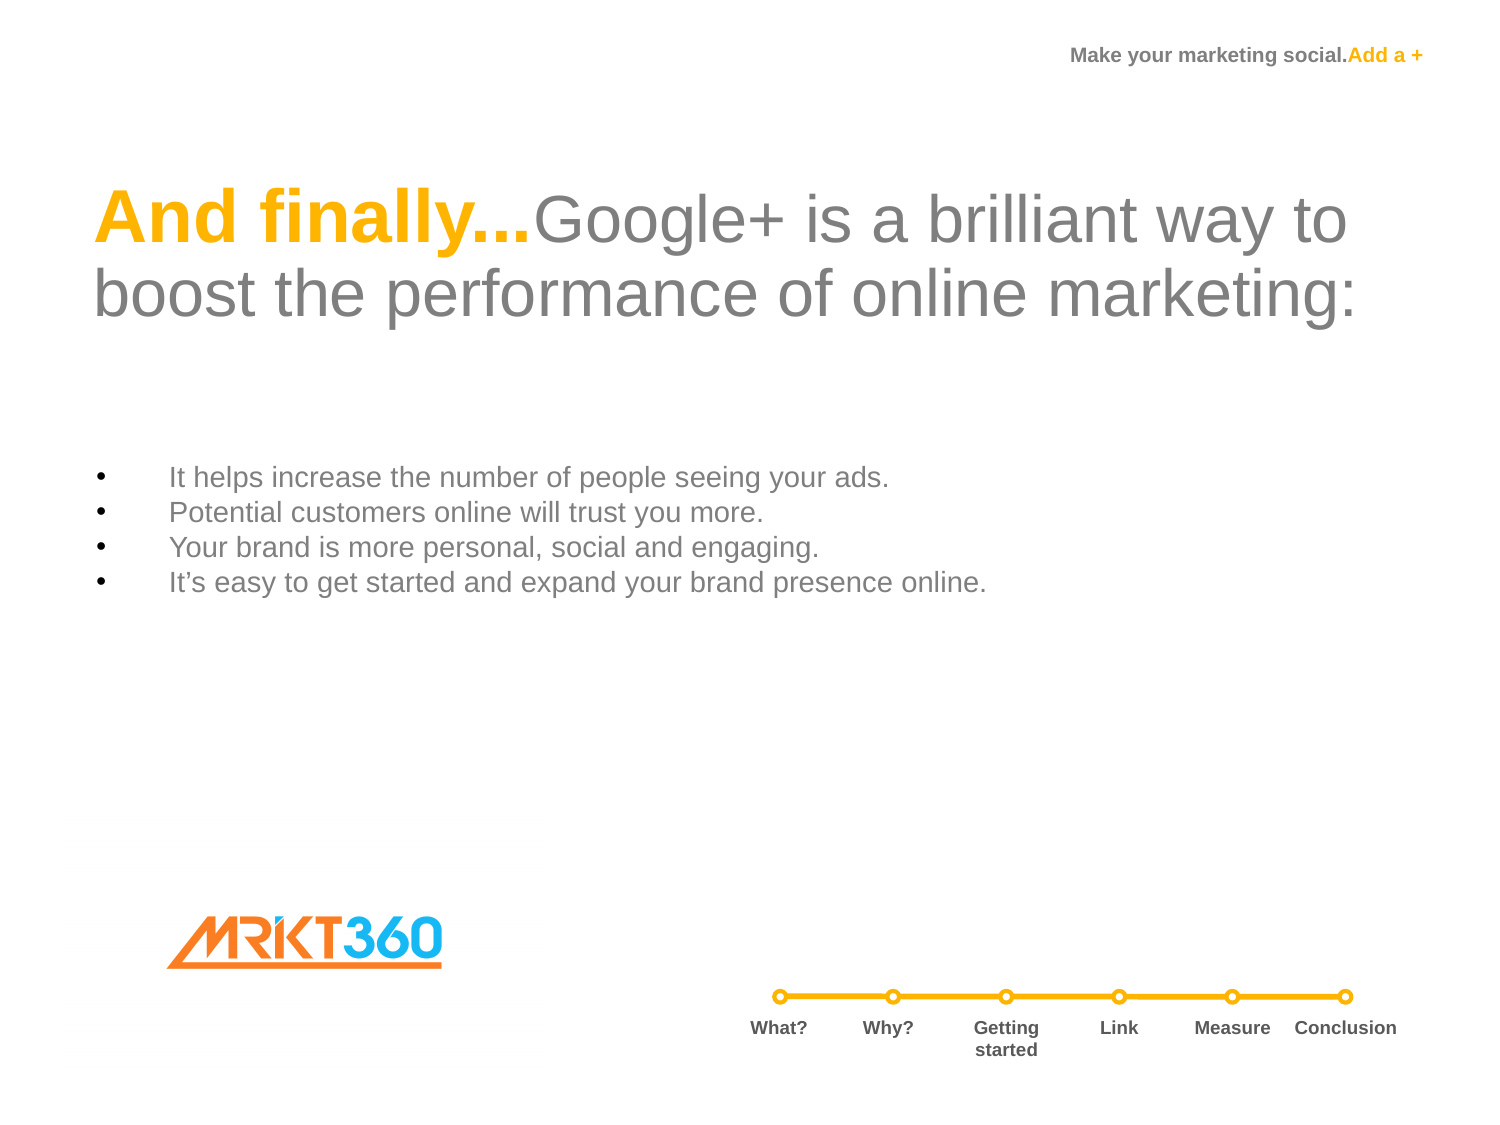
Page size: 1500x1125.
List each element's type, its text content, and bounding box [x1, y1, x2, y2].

text_box Why? [847, 1008, 939, 1050]
text_box Link [1083, 1008, 1156, 1050]
text_box [774, 990, 786, 1003]
text_box Conclusion [1275, 1008, 1417, 1050]
text_box What? [735, 1008, 827, 1047]
text_box Getting started [954, 1008, 1059, 1050]
title And finally...Google+ is a brilliant way to boost the performance of online marketing: [78, 170, 1421, 480]
picture [64, 817, 544, 1068]
text_box [1340, 990, 1352, 1003]
text_box Measure [1177, 1008, 1275, 1050]
text_box It helps increase the number of people seeing your ads. Potential customers online will trust you more. Your brand is more personal, social and engaging. It’s easy to get started and expand your brand presence online. [80, 450, 1423, 714]
